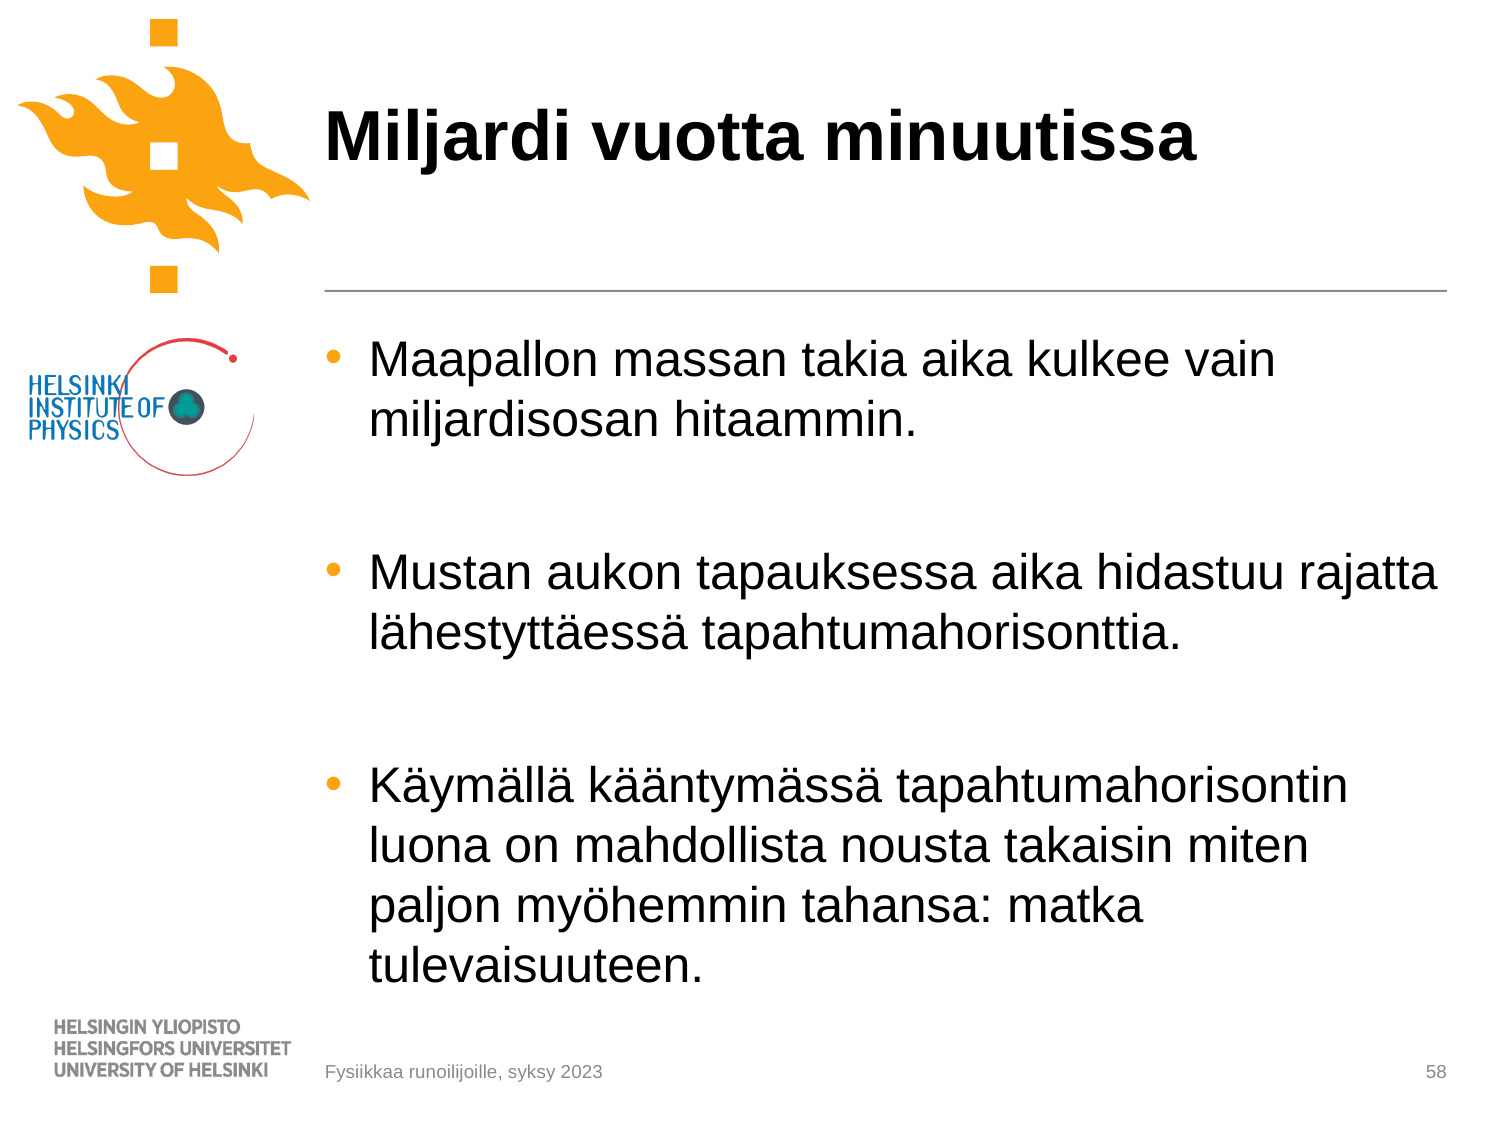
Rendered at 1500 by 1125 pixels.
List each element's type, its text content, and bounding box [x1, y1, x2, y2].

slide_number 58 [1376, 1011, 1447, 1083]
footer Fysiikkaa runoilijoille, syksy 2023 [324, 1058, 1069, 1083]
list Maapallon massan takia aika kulkee vain miljardisosan hitaammin. Mustan aukon tapauksessa aika hidastuu rajatta lähestyttäessä tapahtumahorisonttia. Käymällä kääntymässä tapahtumahorisontin luona on mahdollista nousta takaisin miten paljon myöhemmin tahansa: matka tulevaisuuteen. [324, 326, 1441, 1030]
title Miljardi vuotta minuutissa [324, 90, 1447, 279]
picture [53, 1017, 292, 1079]
